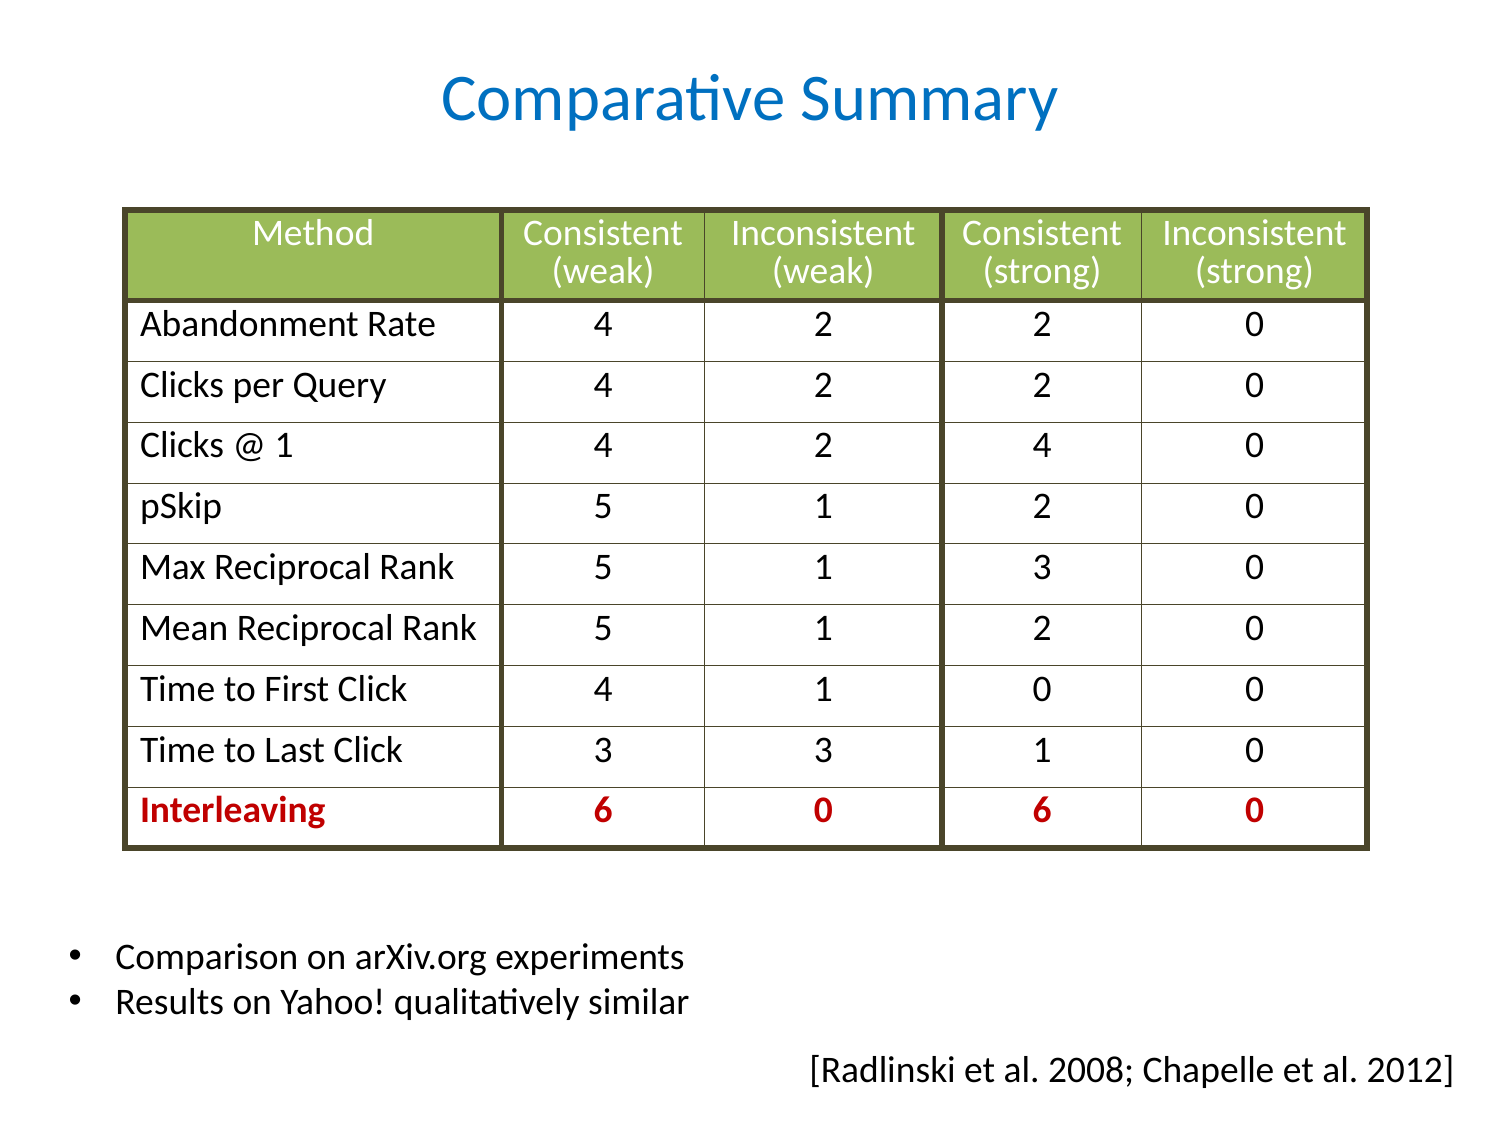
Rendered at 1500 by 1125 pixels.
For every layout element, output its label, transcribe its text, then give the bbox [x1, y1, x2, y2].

table_cell 2 [945, 362, 1141, 422]
table_cell 6 [504, 788, 704, 845]
table_cell 4 [504, 362, 704, 422]
table_cell 1 [705, 544, 939, 604]
table_cell Interleaving [128, 788, 499, 845]
table_cell Max Reciprocal Rank [128, 544, 499, 604]
table_cell 4 [945, 423, 1141, 483]
table_cell Time to Last Click [128, 727, 499, 787]
table_cell 3 [504, 727, 704, 787]
table_cell 3 [945, 544, 1141, 604]
table_cell Mean Reciprocal Rank [128, 605, 499, 665]
table_cell 5 [504, 484, 704, 543]
table_cell 0 [1142, 362, 1364, 422]
table_cell 2 [705, 362, 939, 422]
table_cell Abandonment Rate [128, 303, 499, 361]
table_header Inconsistent (strong) [1142, 213, 1364, 298]
table_cell 5 [504, 605, 704, 665]
text_box [Radlinski et al. 2008; Chapelle et al. 2012] [719, 1037, 1470, 1098]
table_cell 6 [945, 788, 1141, 845]
table_cell 0 [1142, 666, 1364, 726]
table_cell 0 [1142, 423, 1364, 483]
table_cell 1 [705, 484, 939, 543]
table_cell 1 [945, 727, 1141, 787]
table_header Inconsistent (weak) [705, 213, 939, 298]
table_cell 2 [945, 303, 1141, 361]
table_header Consistent (weak) [504, 213, 704, 298]
text_box Comparison on arXiv.org experiments Results on Yahoo! qualitatively similar [53, 924, 705, 1030]
table_cell 2 [945, 605, 1141, 665]
table_cell 4 [504, 666, 704, 726]
table_cell 2 [705, 423, 939, 483]
table_cell Clicks @ 1 [128, 423, 499, 483]
table_cell 1 [705, 605, 939, 665]
table_cell 0 [1142, 788, 1364, 845]
table_cell 0 [1142, 605, 1364, 665]
table_cell 0 [705, 788, 939, 845]
table_cell 0 [1142, 544, 1364, 604]
table_cell 3 [705, 727, 939, 787]
table_cell pSkip [128, 484, 499, 543]
table_cell 2 [705, 303, 939, 361]
table_cell 0 [945, 666, 1141, 726]
table_header Method [128, 213, 499, 298]
table_cell 4 [504, 303, 704, 361]
table_cell Clicks per Query [128, 362, 499, 422]
table_cell 4 [504, 423, 704, 483]
table_cell 0 [1142, 484, 1364, 543]
table_cell 0 [1142, 727, 1364, 787]
table_header Consistent (strong) [945, 213, 1141, 298]
table_cell 1 [705, 666, 939, 726]
table_cell 5 [504, 544, 704, 604]
table_cell 0 [1142, 303, 1364, 361]
table_cell Time to First Click [128, 666, 499, 726]
title Comparative Summary [75, 0, 1425, 188]
table_cell 2 [945, 484, 1141, 543]
